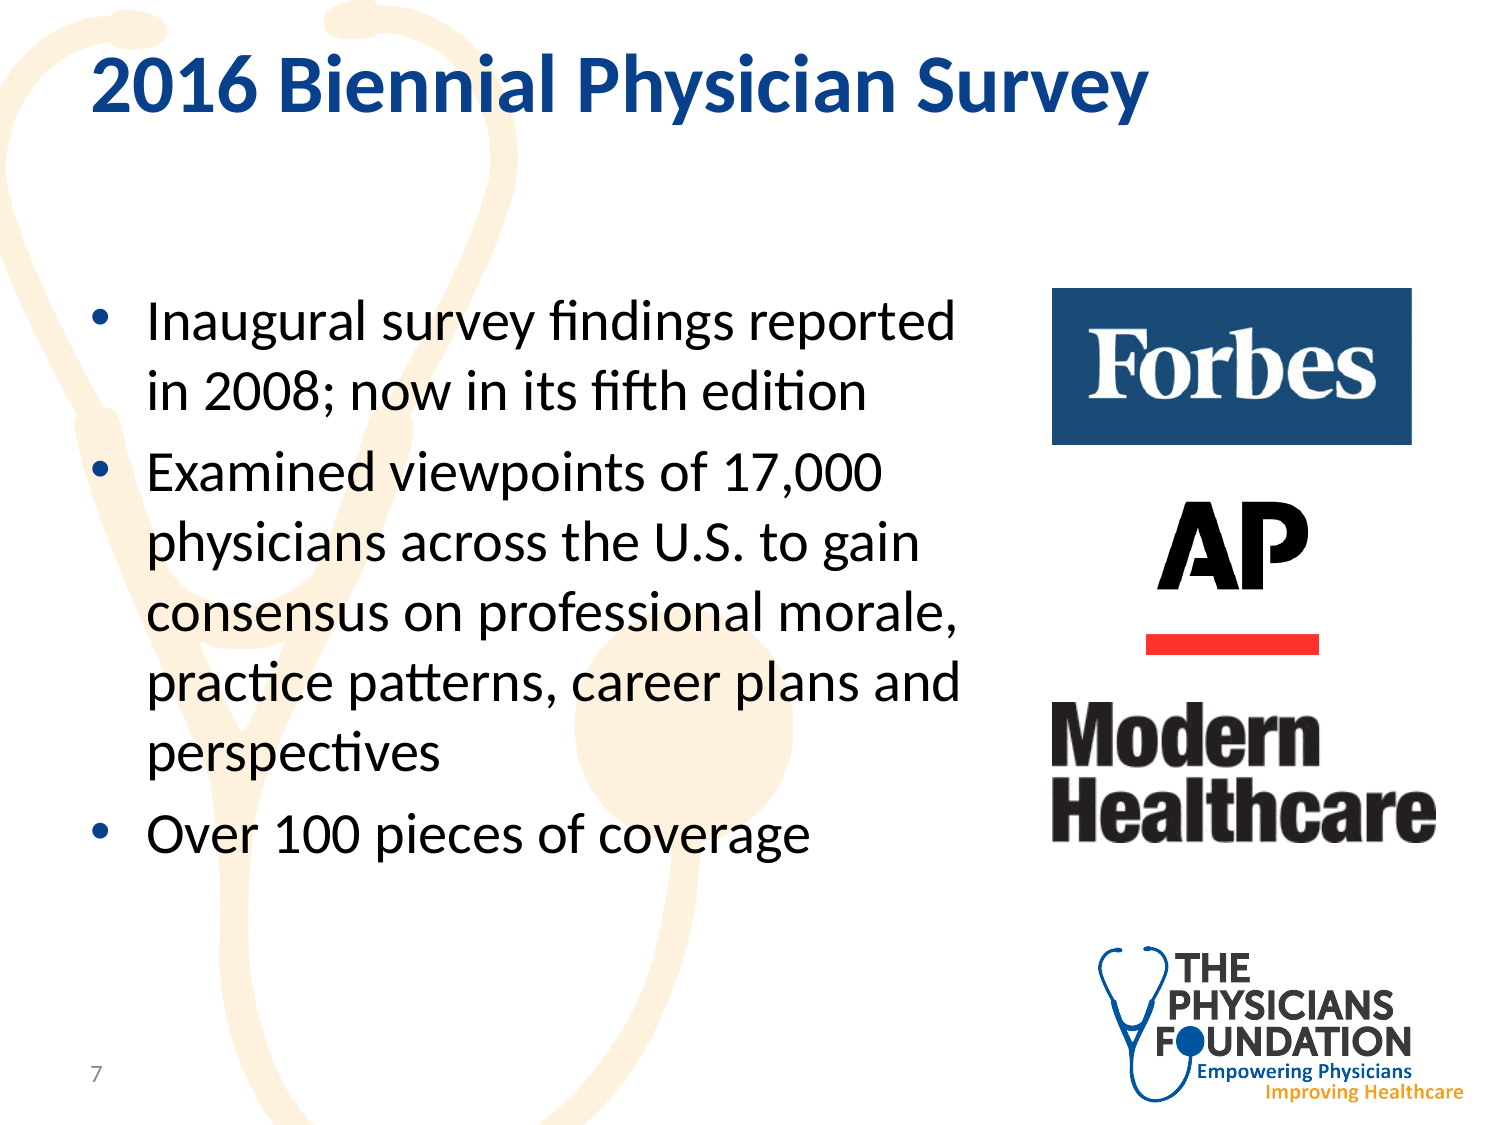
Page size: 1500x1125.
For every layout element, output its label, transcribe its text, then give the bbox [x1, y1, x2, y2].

slide_number 7 [75, 1042, 194, 1103]
title 2016 Biennial Physician Survey [74, 38, 1426, 227]
list Inaugural survey findings reported in 2008; now in its fifth edition Examined viewpoints of 17,000 physicians across the U.S. to gain consensus on professional morale, practice patterns, career plans and perspectives Over 100 pieces of coverage [74, 274, 1017, 1017]
picture [0, 0, 793, 1125]
picture [1098, 946, 1464, 1103]
picture [1146, 454, 1320, 656]
picture [1051, 286, 1414, 447]
picture [1051, 702, 1436, 843]
